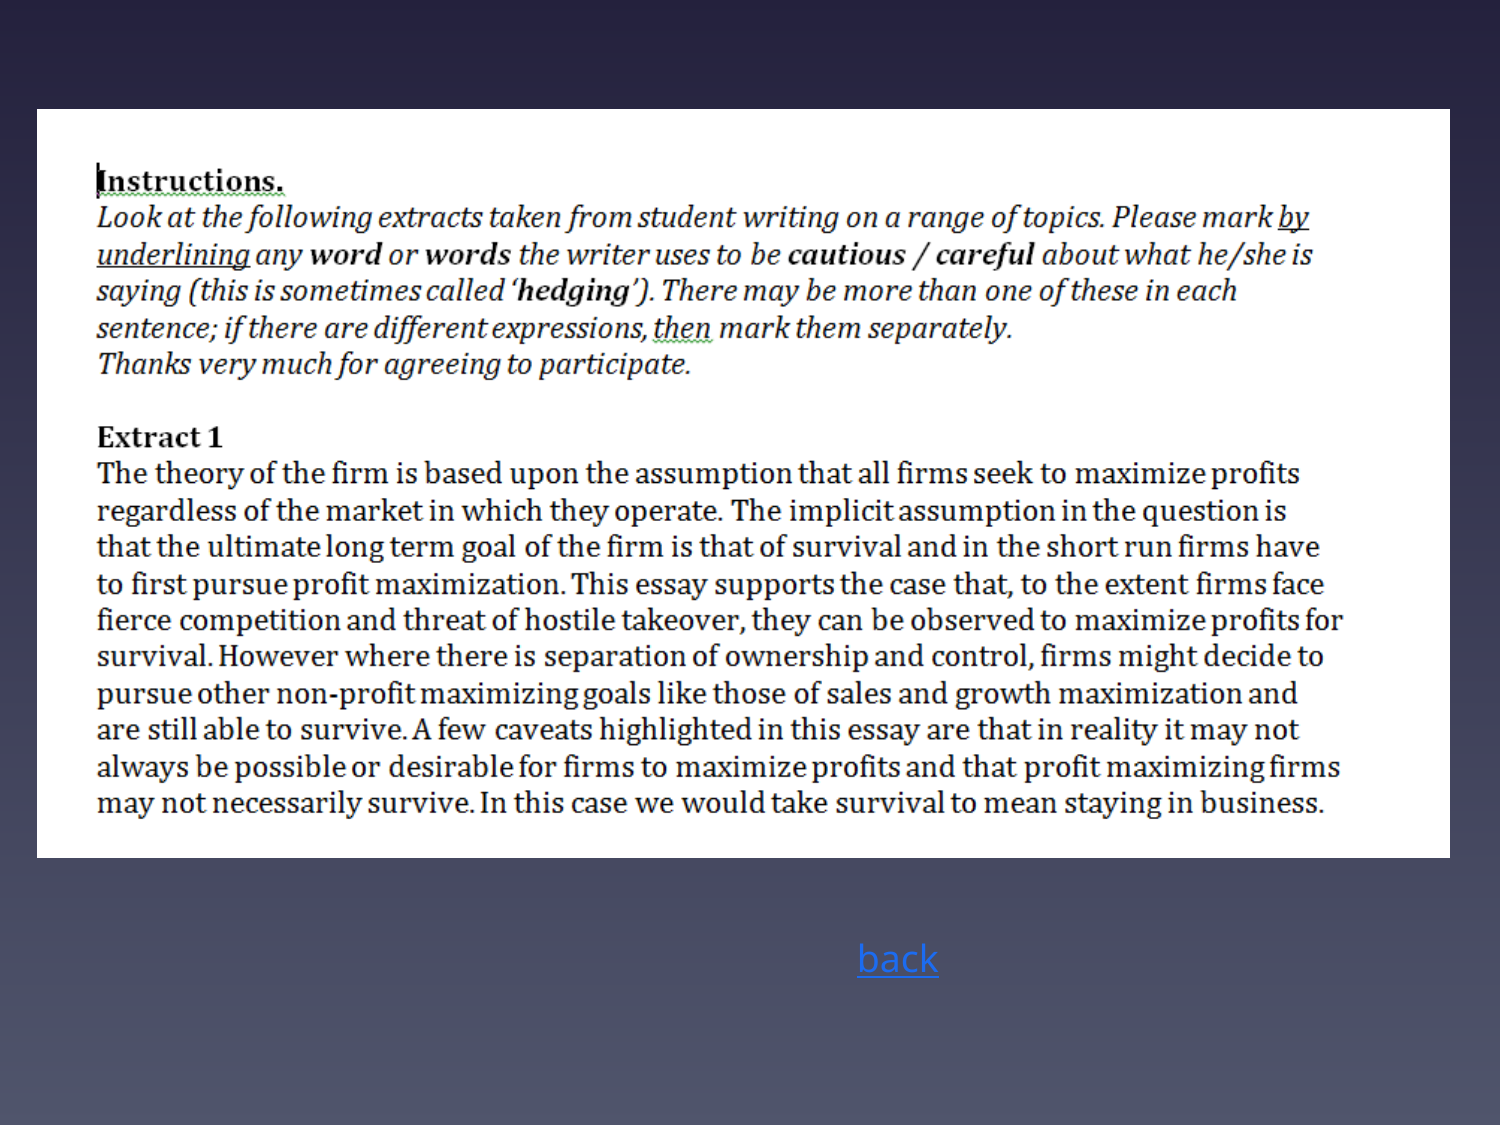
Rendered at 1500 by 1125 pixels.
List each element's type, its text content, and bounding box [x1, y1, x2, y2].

picture [37, 109, 1451, 858]
text_box back [842, 927, 1063, 994]
